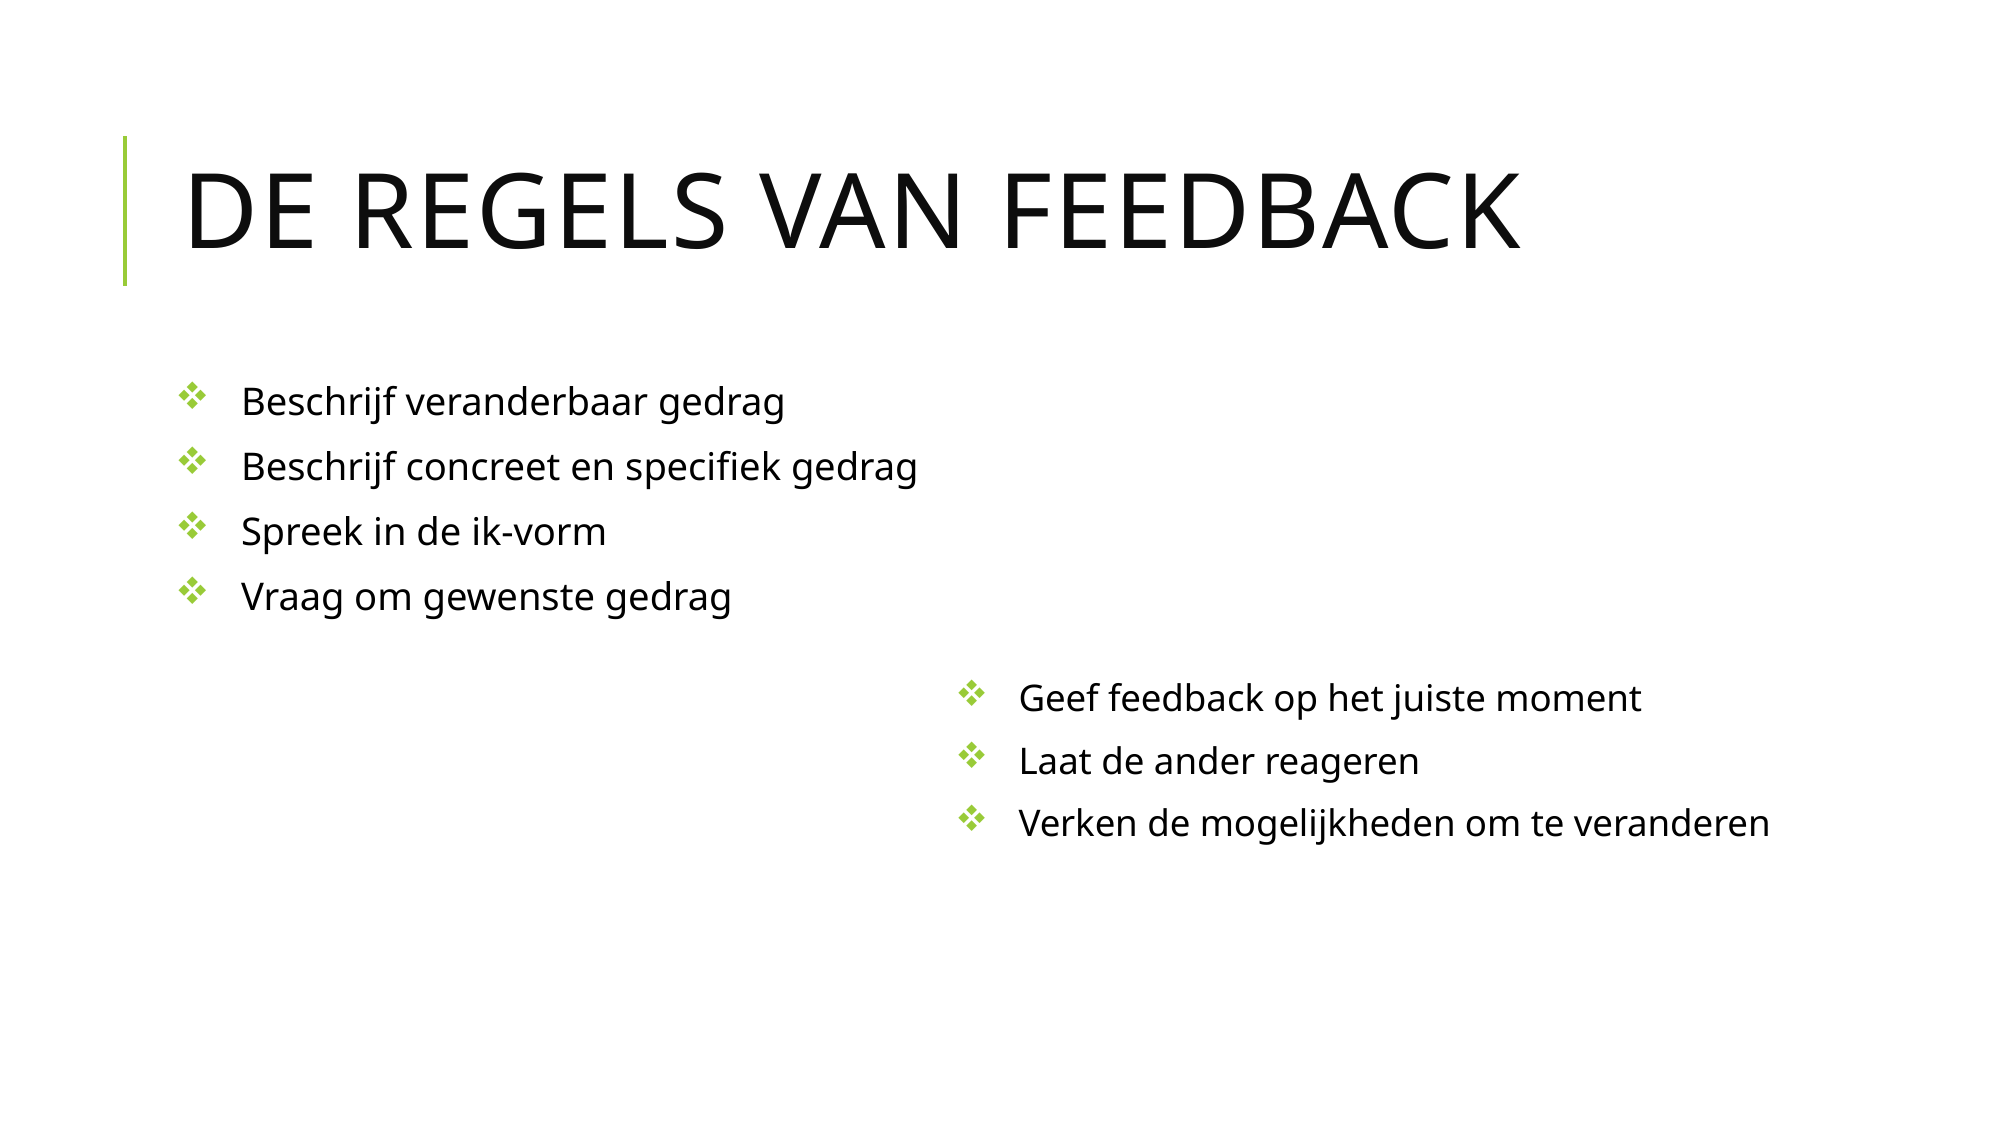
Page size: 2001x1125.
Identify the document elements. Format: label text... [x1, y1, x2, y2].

title De regels van Feedback [168, 96, 1763, 342]
list Geef feedback op het juiste moment Laat de ander reageren Verken de mogelijkheden om te veranderen [948, 605, 1784, 886]
list Beschrijf veranderbaar gedrag Beschrijf concreet en specifiek gedrag Spreek in de ik-vorm Vraag om gewenste gedrag [168, 375, 948, 655]
